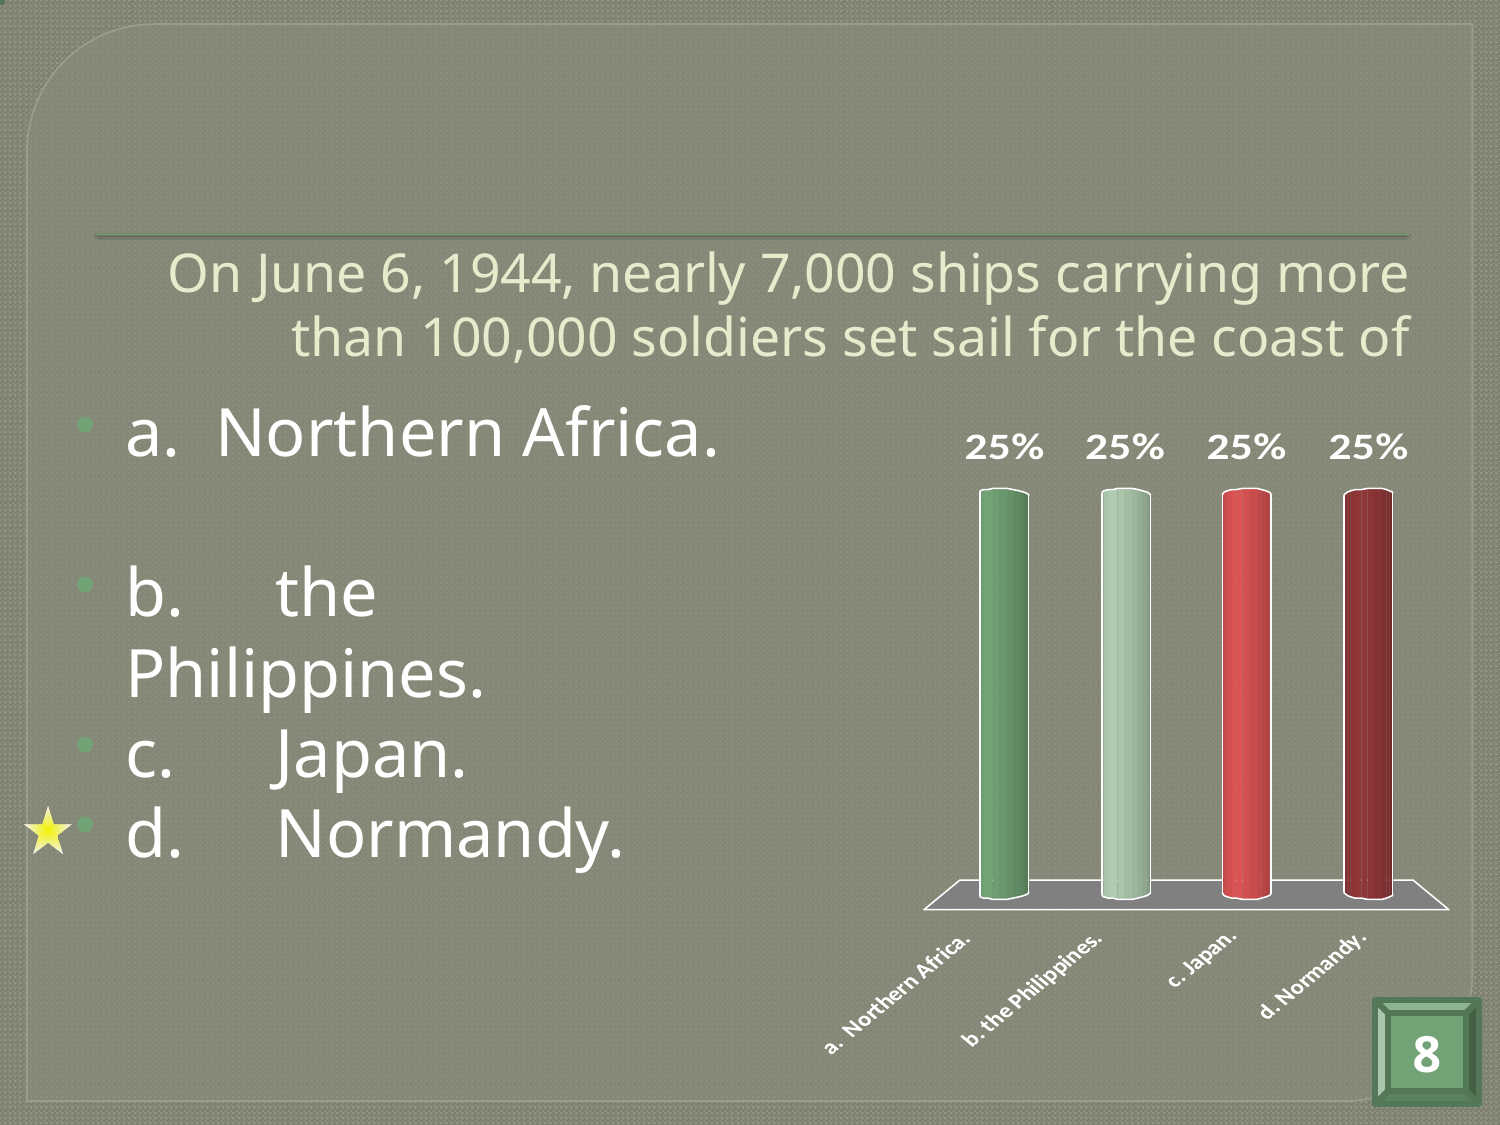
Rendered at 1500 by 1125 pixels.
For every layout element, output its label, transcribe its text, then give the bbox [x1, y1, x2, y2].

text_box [739, 412, 1490, 1107]
title On June 6, 1944, nearly 7,000 ships carrying more than 100,000 soldiers set sail for the coast of [75, 187, 1425, 375]
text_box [1374, 999, 1480, 1105]
text_box [21, 802, 75, 858]
list a. Northern Africa. b. the Philippines. c. Japan. d. Normandy. [62, 382, 738, 1125]
